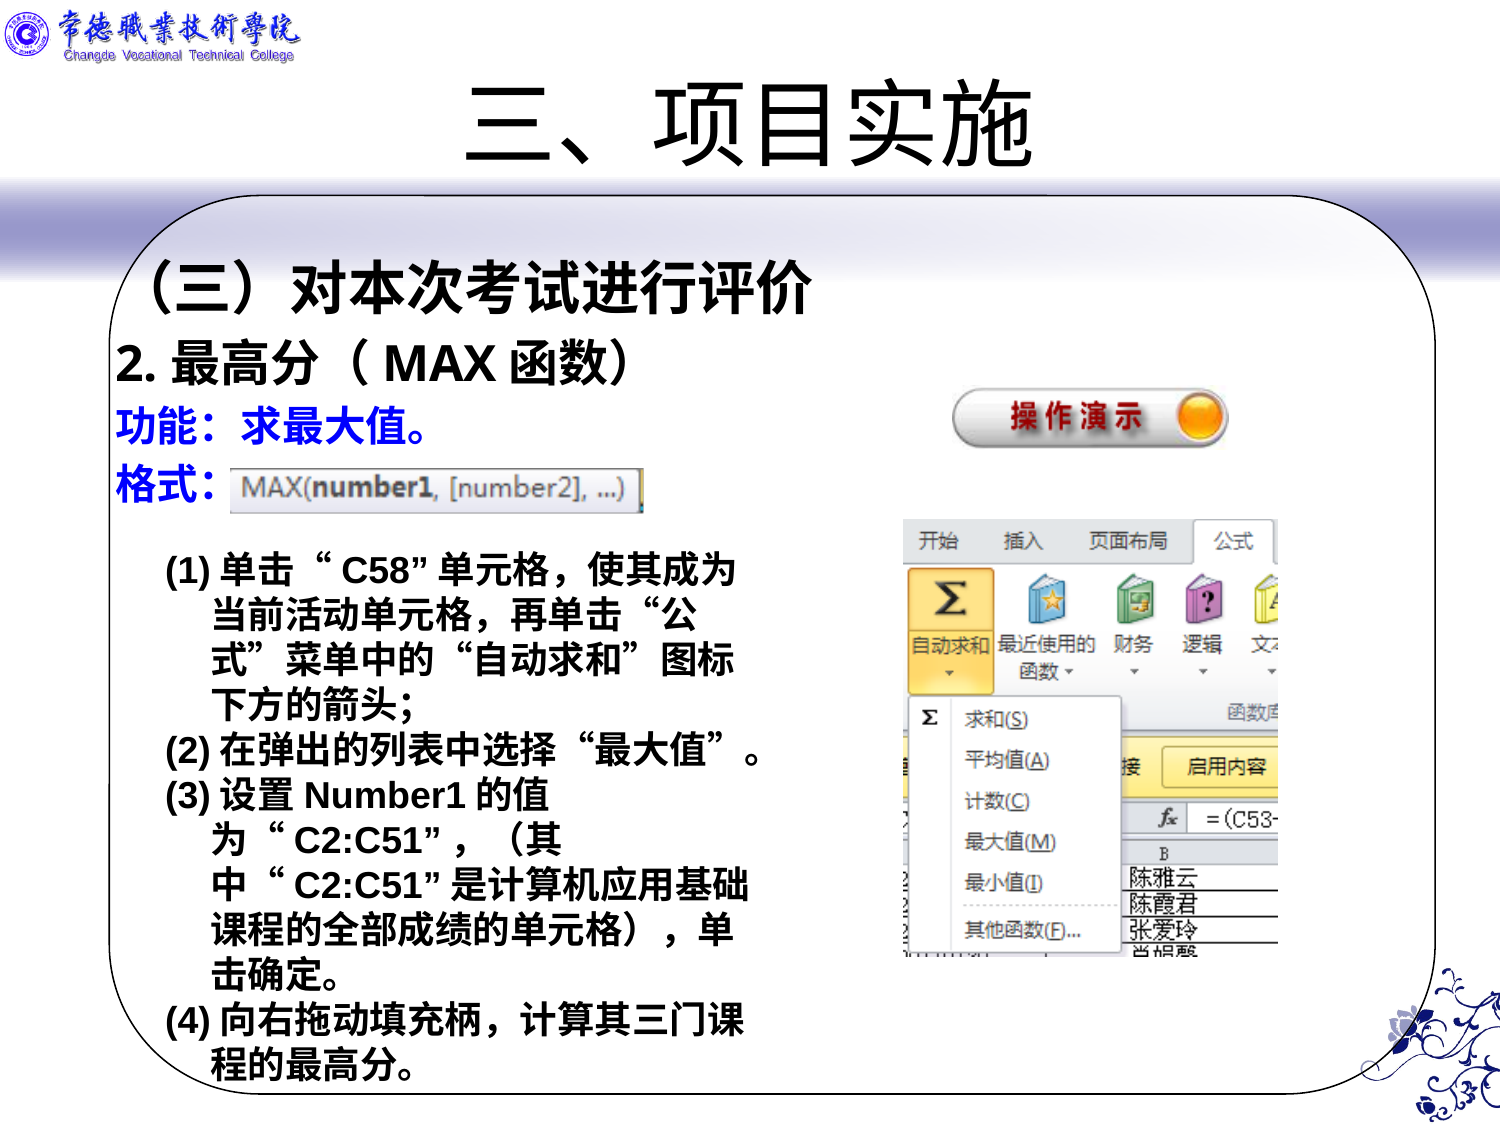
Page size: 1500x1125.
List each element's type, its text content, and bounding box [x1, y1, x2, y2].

picture [951, 385, 1229, 450]
list （三）对本次考试进行评价 2.最高分（MAX函数） 功能：求最大值。 格式： [100, 243, 1459, 1012]
text_box [125, 1012, 150, 1047]
picture [0, 0, 314, 91]
text_box [149, 195, 1395, 243]
picture [903, 519, 1278, 958]
picture [229, 468, 646, 516]
picture [1354, 962, 1500, 1125]
text_box [773, 1012, 1419, 1094]
title 三、项目实施 [0, 56, 1500, 186]
text_box (1)单击“C58”单元格，使其成为当前活动单元格，再单击“公式”菜单中的“自动求和”图标下方的箭头； (2)在弹出的列表中选择“最大值”。 (3)设置Number1的值为“C2:C51”，（其中“C2:C51”是计算机应用基础课程的全部成绩的单元格），单击确定。 (4)向右拖动填充柄，计算其三门课程的最高分。 [150, 538, 773, 1094]
